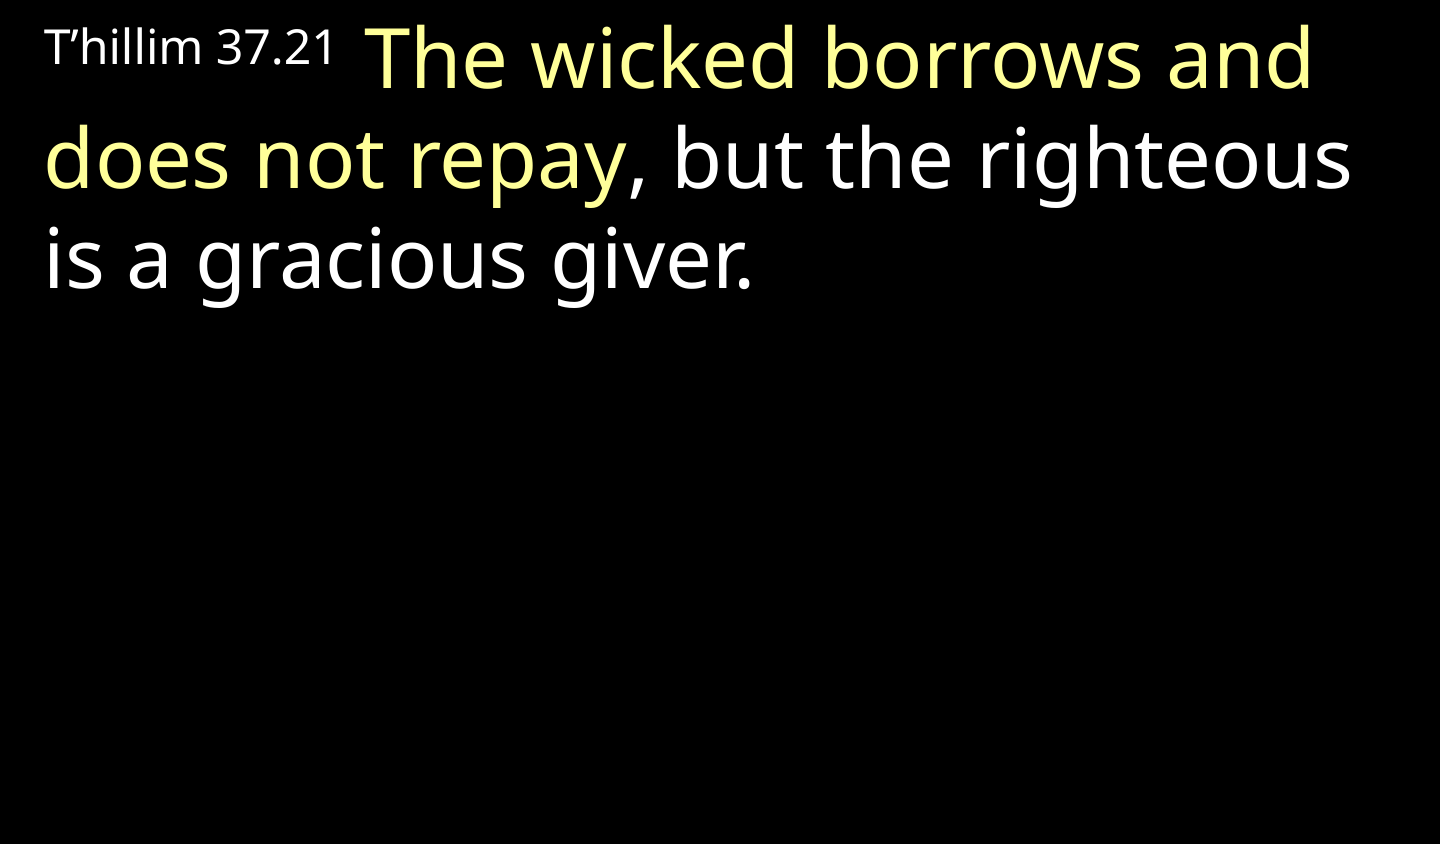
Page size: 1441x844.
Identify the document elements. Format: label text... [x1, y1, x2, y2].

subtitle T’hillim 37.21 The wicked borrows and does not repay, but the righteous is a gracious giver. [32, 0, 1408, 844]
